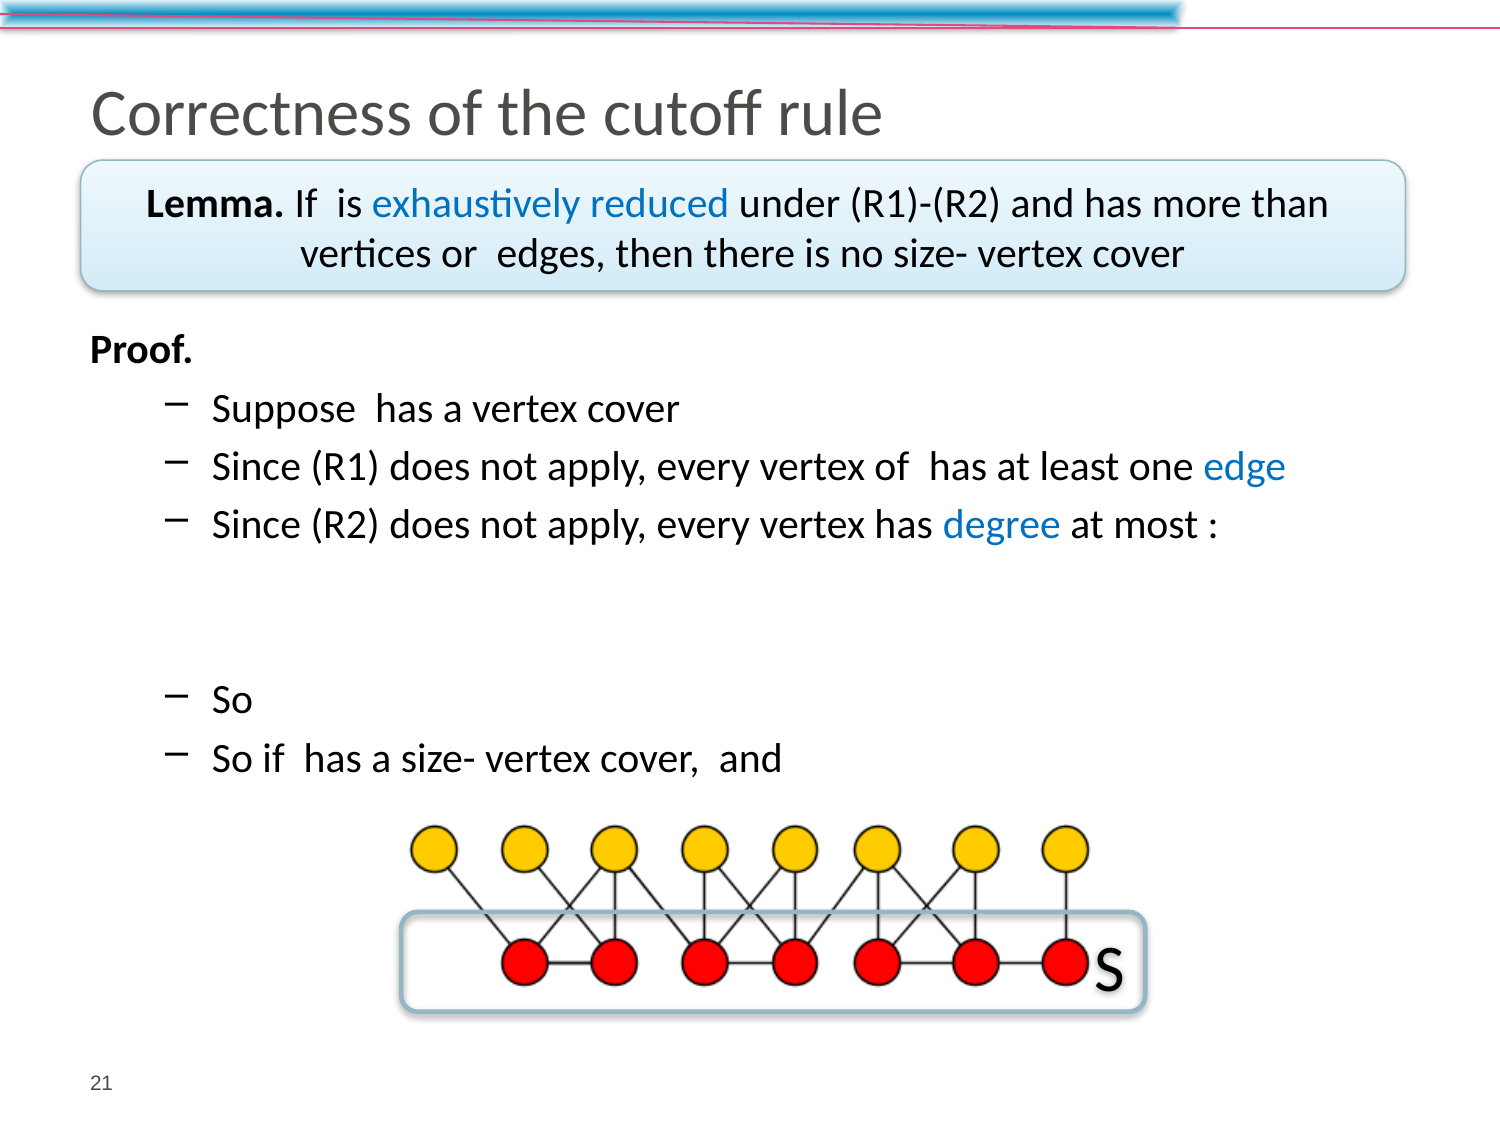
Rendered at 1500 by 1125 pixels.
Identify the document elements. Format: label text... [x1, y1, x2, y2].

title Correctness of the cutoff rule [76, 57, 1427, 161]
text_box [378, 793, 1146, 1019]
slide_number 21 [75, 1069, 396, 1115]
